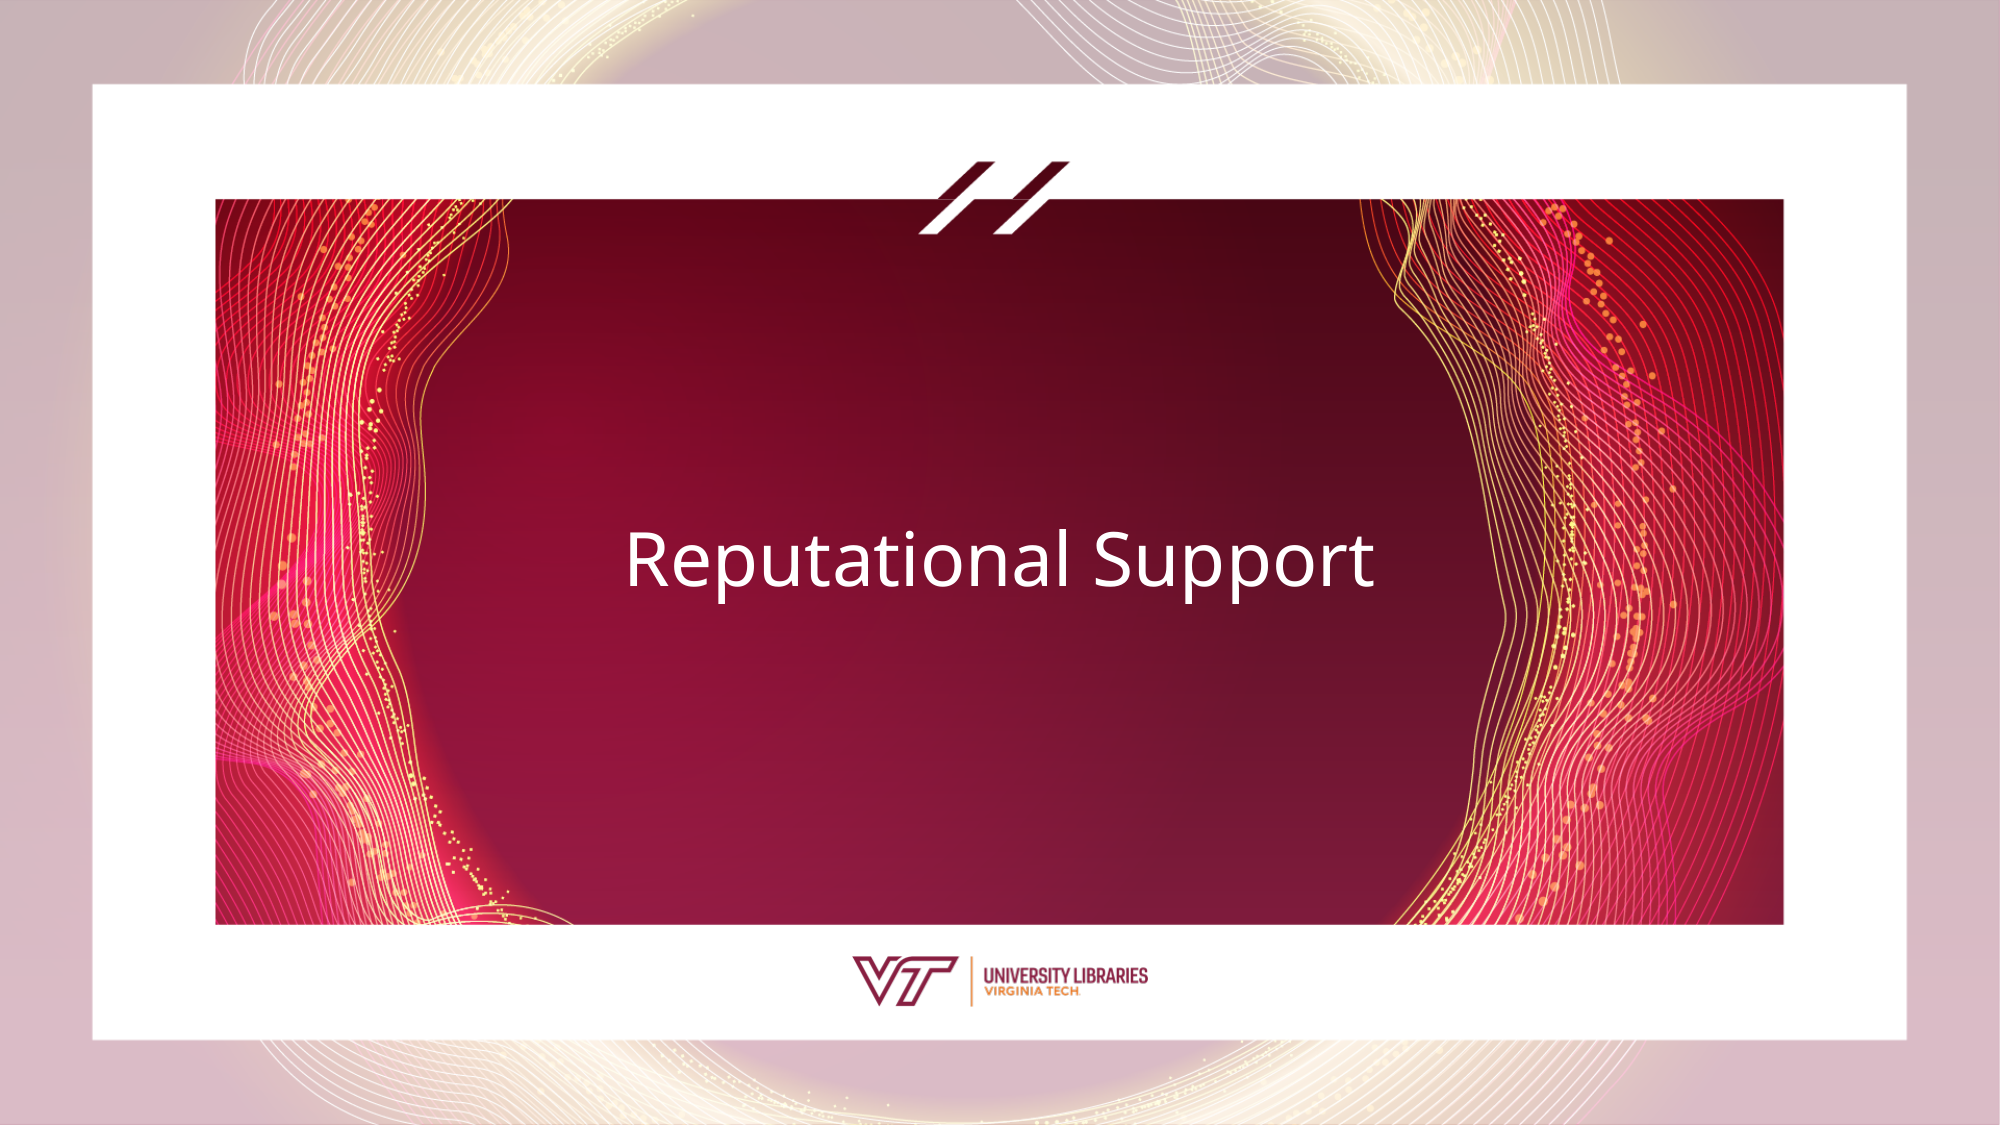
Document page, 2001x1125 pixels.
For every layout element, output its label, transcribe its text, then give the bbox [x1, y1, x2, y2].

title Reputational Support [502, 297, 1498, 828]
picture [0, 0, 2000, 1125]
